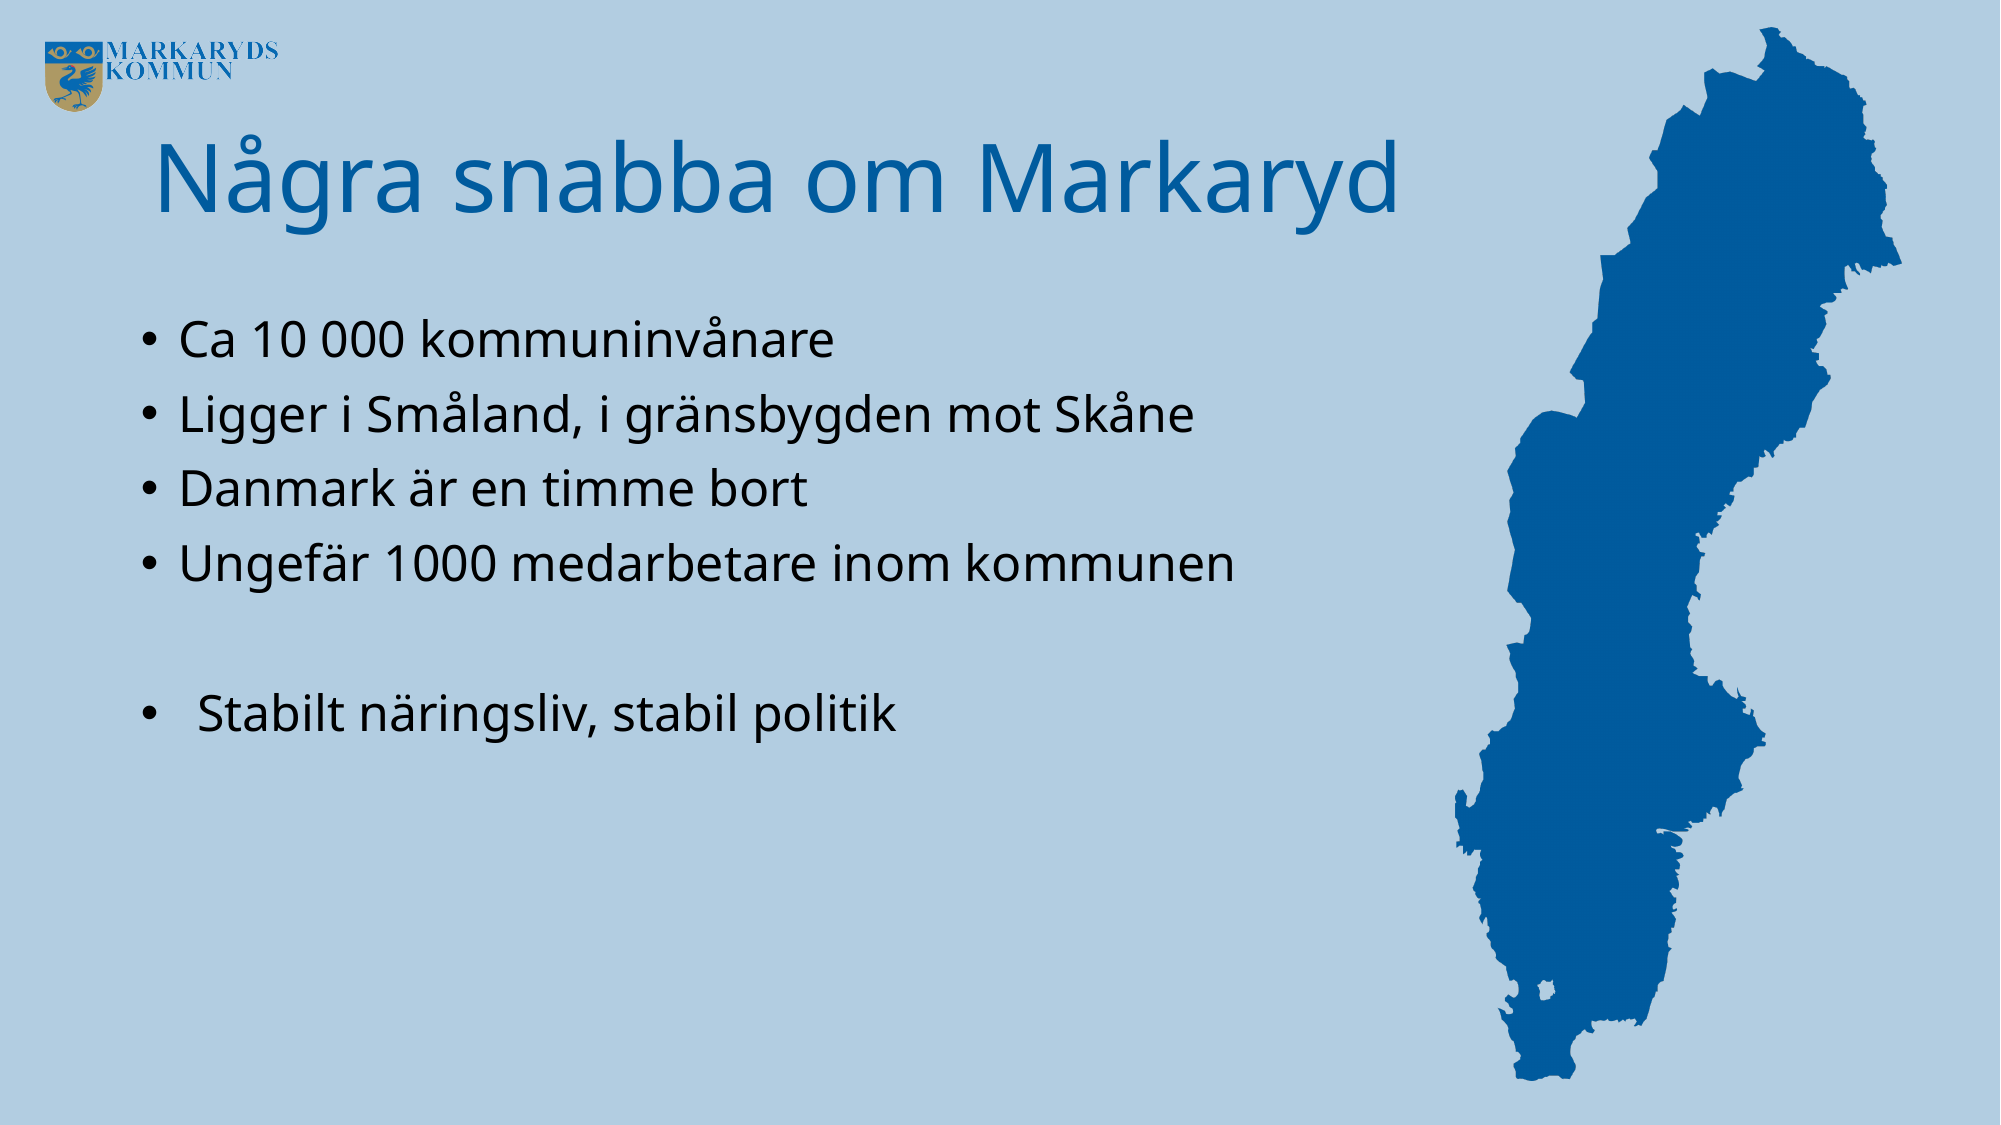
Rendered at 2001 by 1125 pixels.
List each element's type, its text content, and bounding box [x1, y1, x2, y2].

picture [45, 37, 279, 112]
picture [1455, 27, 1902, 1082]
text_box Några snabba om Markaryd [137, 123, 1455, 242]
text_box Ca 10 000 kommuninvånare Ligger i Småland, i gränsbygden mot Skåne Danmark är en timme bort Ungefär 1000 medarbetare inom kommunen Stabilt näringsliv, stabil politik [126, 306, 1298, 1016]
